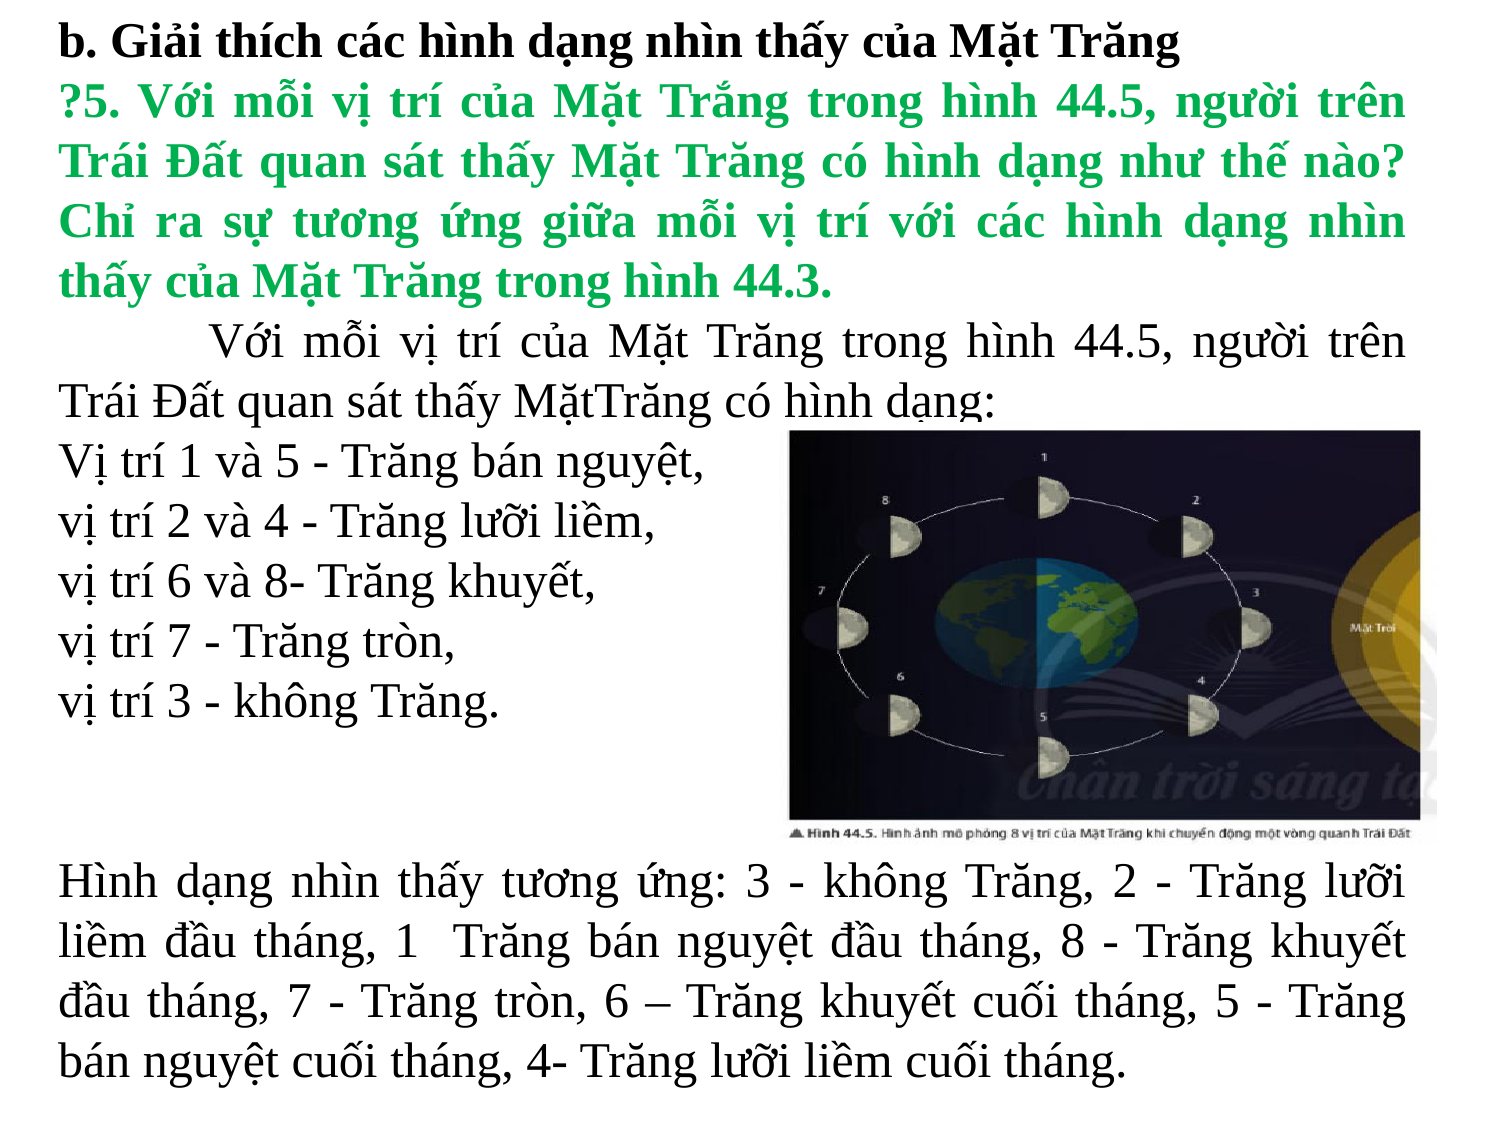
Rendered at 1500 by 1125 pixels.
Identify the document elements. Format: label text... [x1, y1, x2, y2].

text_box b. Giải thích các hình dạng nhìn thấy của Mặt Trăng ?5. Với mỗi vị trí của Mặt Trắng trong hình 44.5, người trên Trái Đất quan sát thấy Mặt Trăng có hình dạng như thế nào? Chỉ ra sự tương ứng giữa mỗi vị trí với các hình dạng nhìn thấy của Mặt Trăng trong hình 44.3. Với mỗi vị trí của Mặt Trăng trong hình 44.5, người trên Trái Đất quan sát thấy MặtTrăng có hình dạng: Vị trí 1 và 5 - Trăng bán nguyệt, vị trí 2 và 4 - Trăng lưỡi liềm, vị trí 6 và 8- Trăng khuyết, vị trí 7 - Trăng tròn, vị trí 3 - không Trăng. Hình dạng nhìn thấy tương ứng: 3 - không Trăng, 2 - Trăng lưỡi liềm đầu tháng, 1 Trăng bán nguyệt đầu tháng, 8 - Trăng khuyết đầu tháng, 7 - Trăng tròn, 6 – Trăng khuyết cuối tháng, 5 - Trăng bán nguyệt cuối tháng, 4- Trăng lưỡi liềm cuối tháng. [43, 0, 1422, 1095]
picture [778, 422, 1437, 846]
